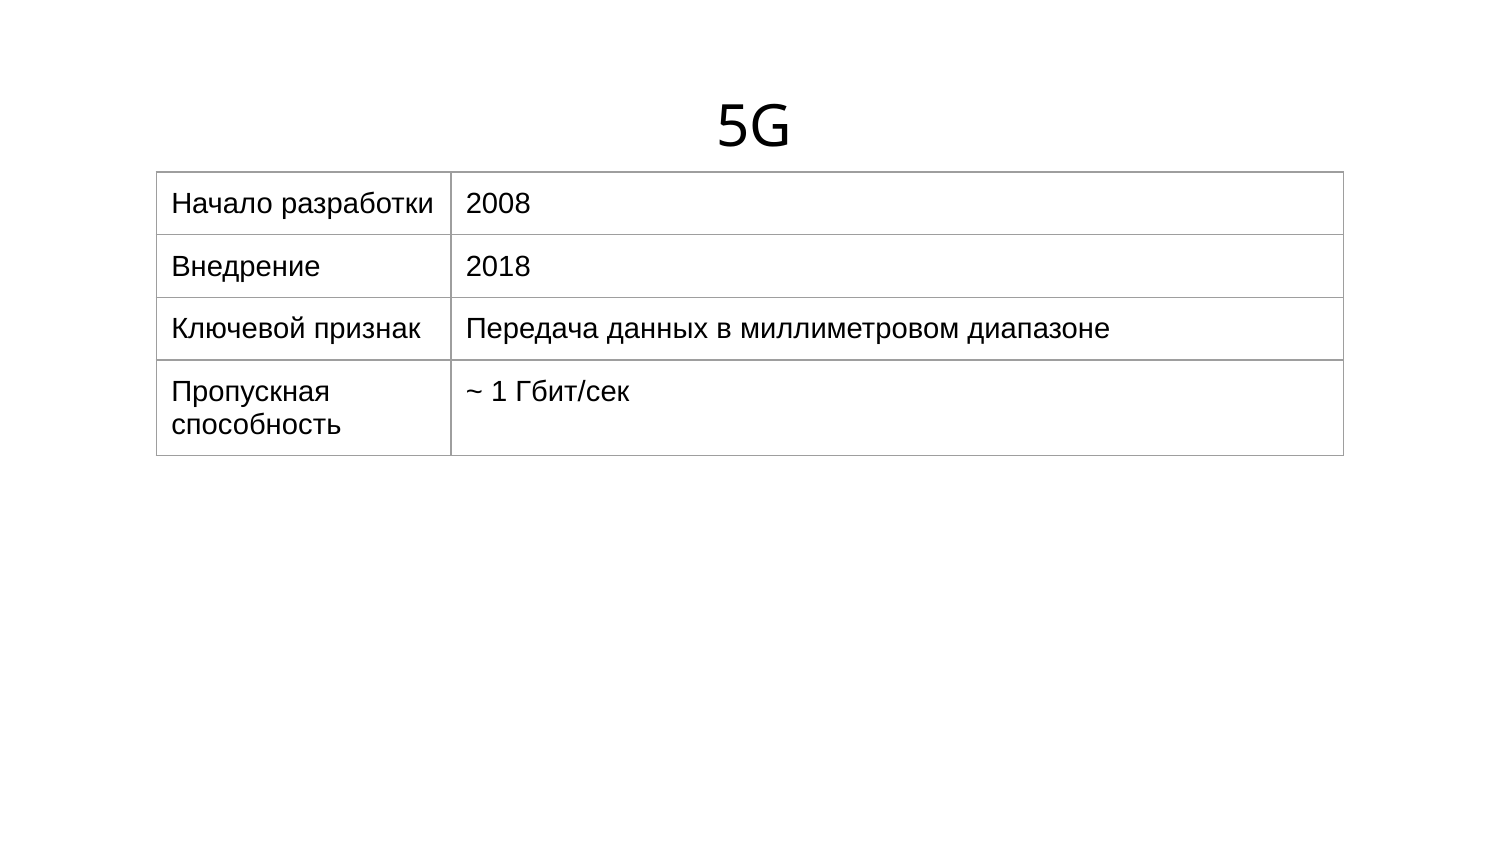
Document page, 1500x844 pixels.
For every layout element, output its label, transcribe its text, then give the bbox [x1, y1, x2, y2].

table_cell 2018 [452, 235, 1343, 297]
table_header Начало разработки [157, 173, 450, 234]
table_cell Внедрение [157, 235, 450, 297]
title 5G [59, 72, 1449, 167]
table_cell Пропускная способность [157, 361, 450, 455]
table_cell Передача данных в миллиметровом диапазоне [452, 298, 1343, 359]
table_cell ~ 1 Гбит/сек [452, 361, 1343, 455]
table_cell Ключевой признак [157, 298, 450, 359]
table_header 2008 [452, 173, 1343, 234]
